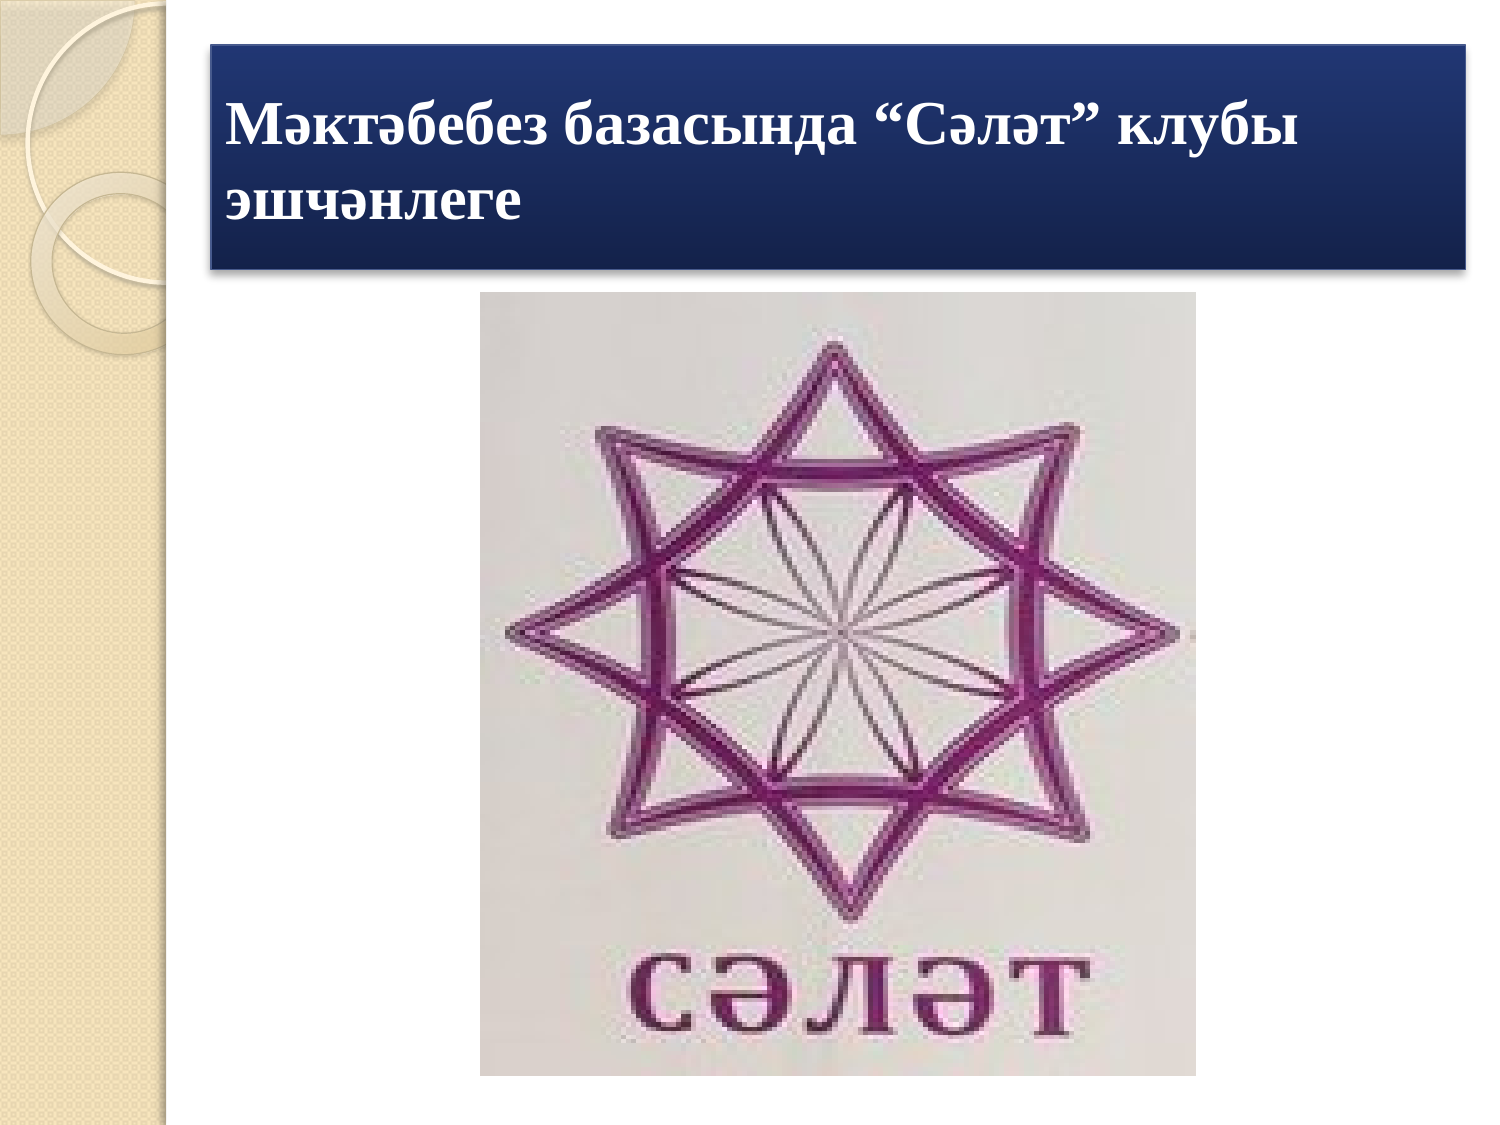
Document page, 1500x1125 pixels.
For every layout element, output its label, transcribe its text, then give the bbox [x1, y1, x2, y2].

title Мәктәбебез базасында “Сәләт” клубы эшчәнлеге [210, 44, 1466, 270]
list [480, 292, 1196, 1077]
